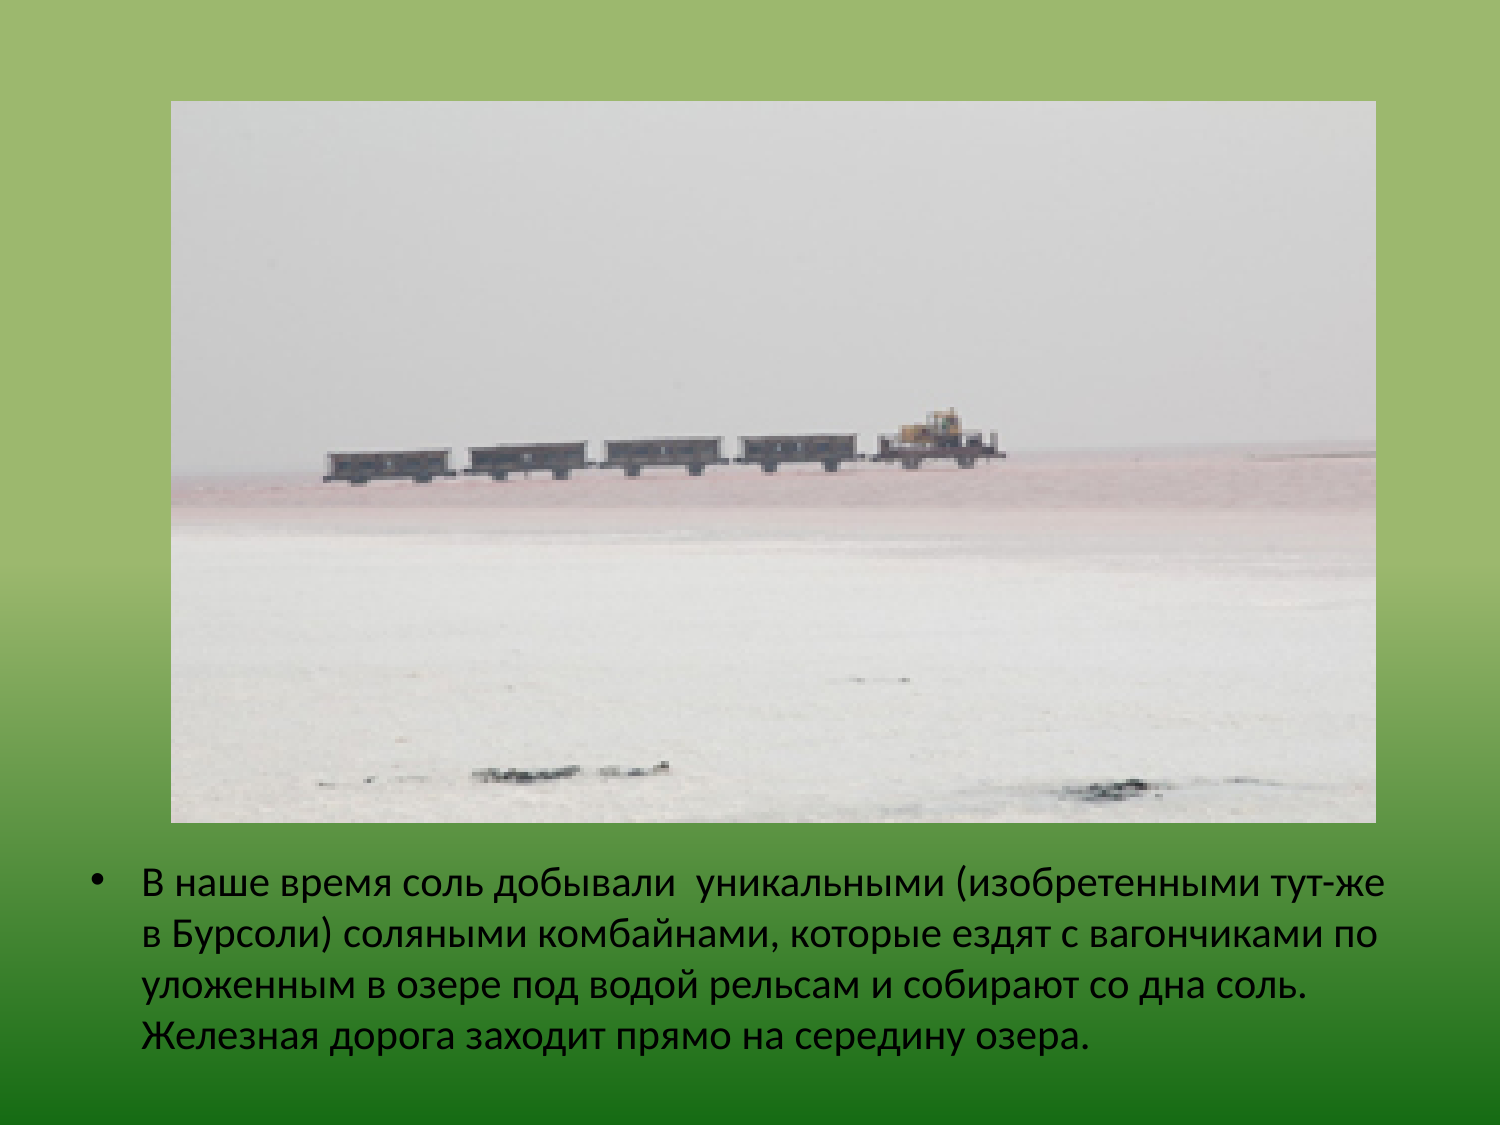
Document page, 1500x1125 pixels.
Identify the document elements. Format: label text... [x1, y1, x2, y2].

picture [170, 101, 1377, 823]
list В наше время соль добывали уникальными (изобретенными тут-же в Бурсоли) соляными комбайнами, которые ездят с вагончиками по уложенным в озере под водой рельсам и собирают со дна соль. Железная дорога заходит прямо на середину озера. [75, 846, 1425, 1094]
